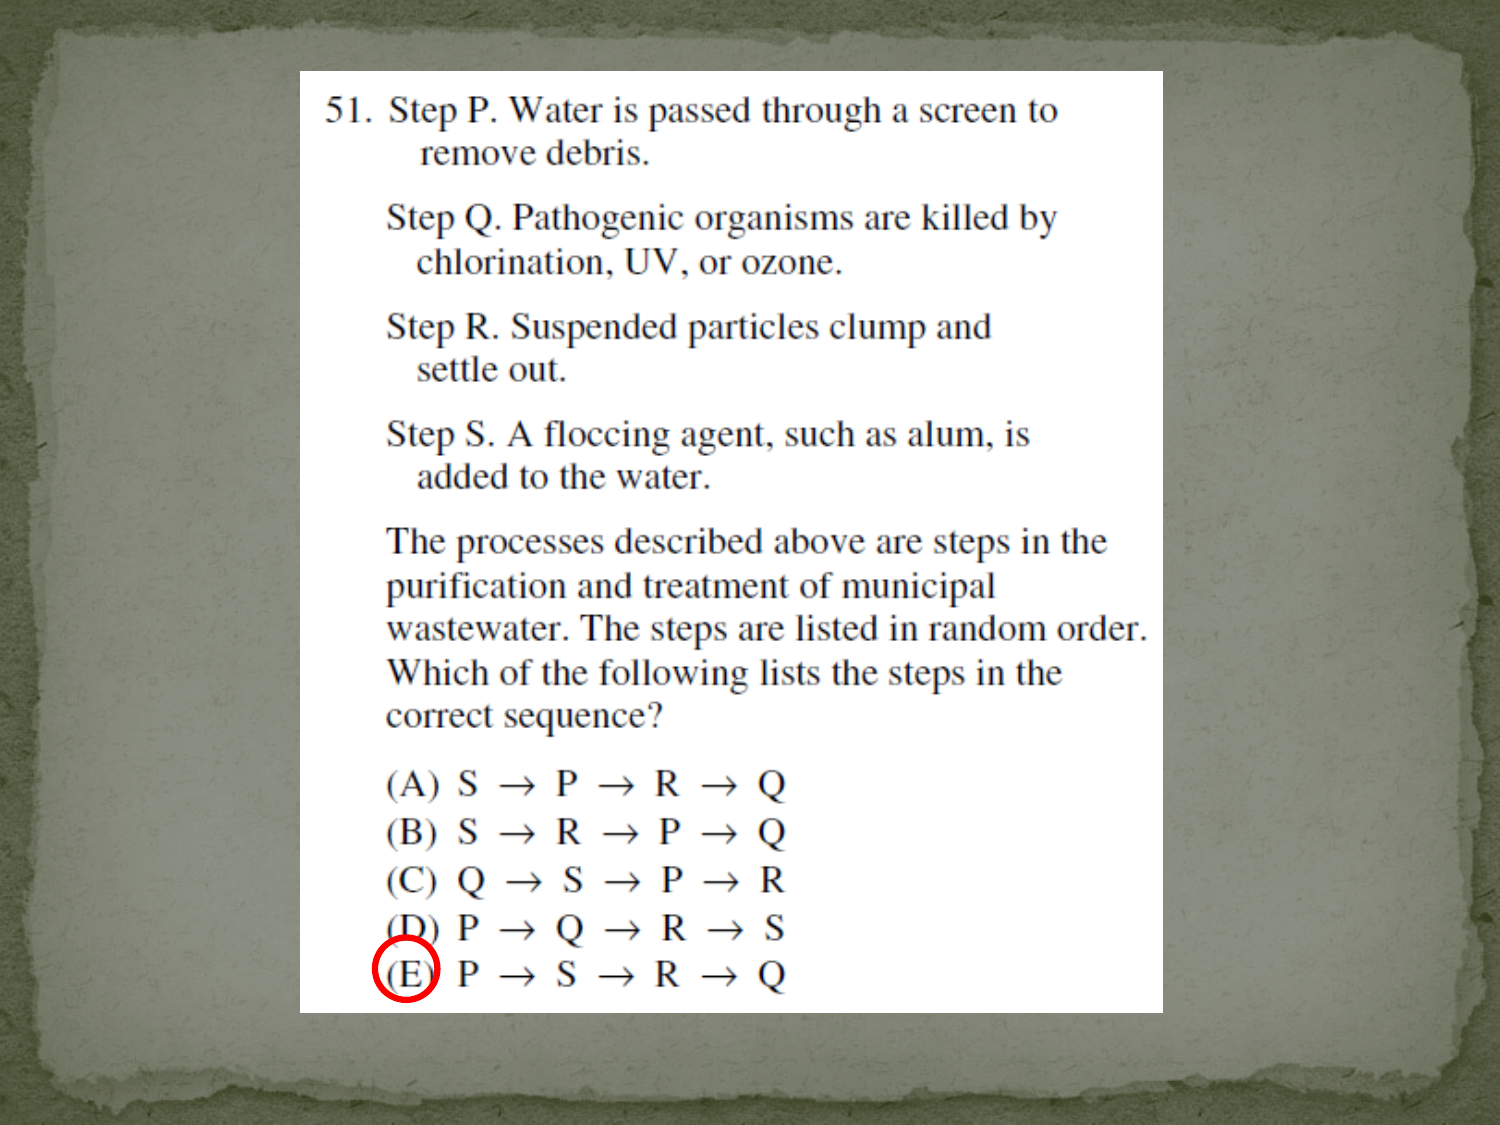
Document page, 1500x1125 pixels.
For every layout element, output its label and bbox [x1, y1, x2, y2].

picture [300, 71, 1163, 1013]
